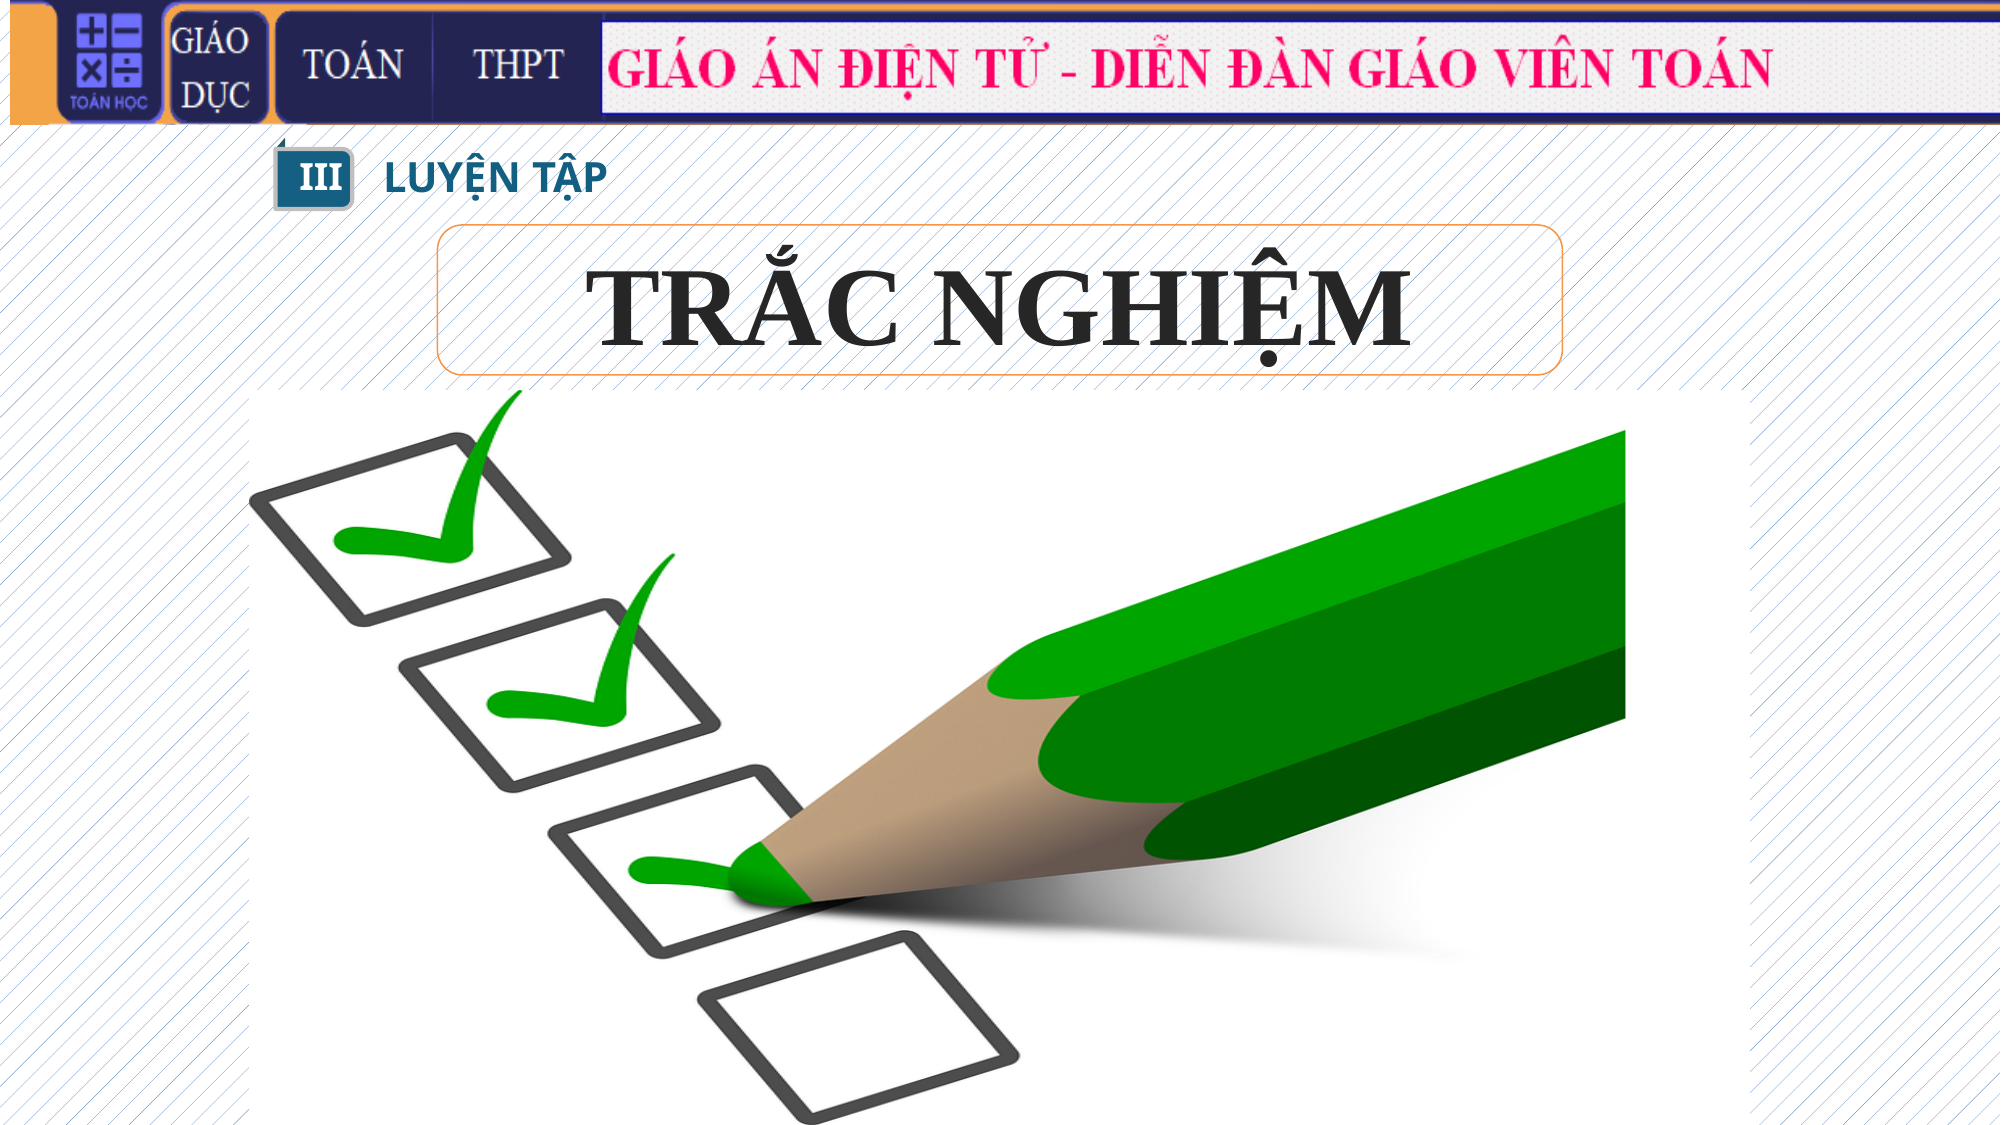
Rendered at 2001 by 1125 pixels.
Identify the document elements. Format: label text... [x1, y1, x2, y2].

text_box TRẮC NGHIỆM [437, 224, 1563, 375]
picture [249, 390, 1751, 1125]
picture [9, 0, 2000, 126]
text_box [274, 137, 1327, 210]
